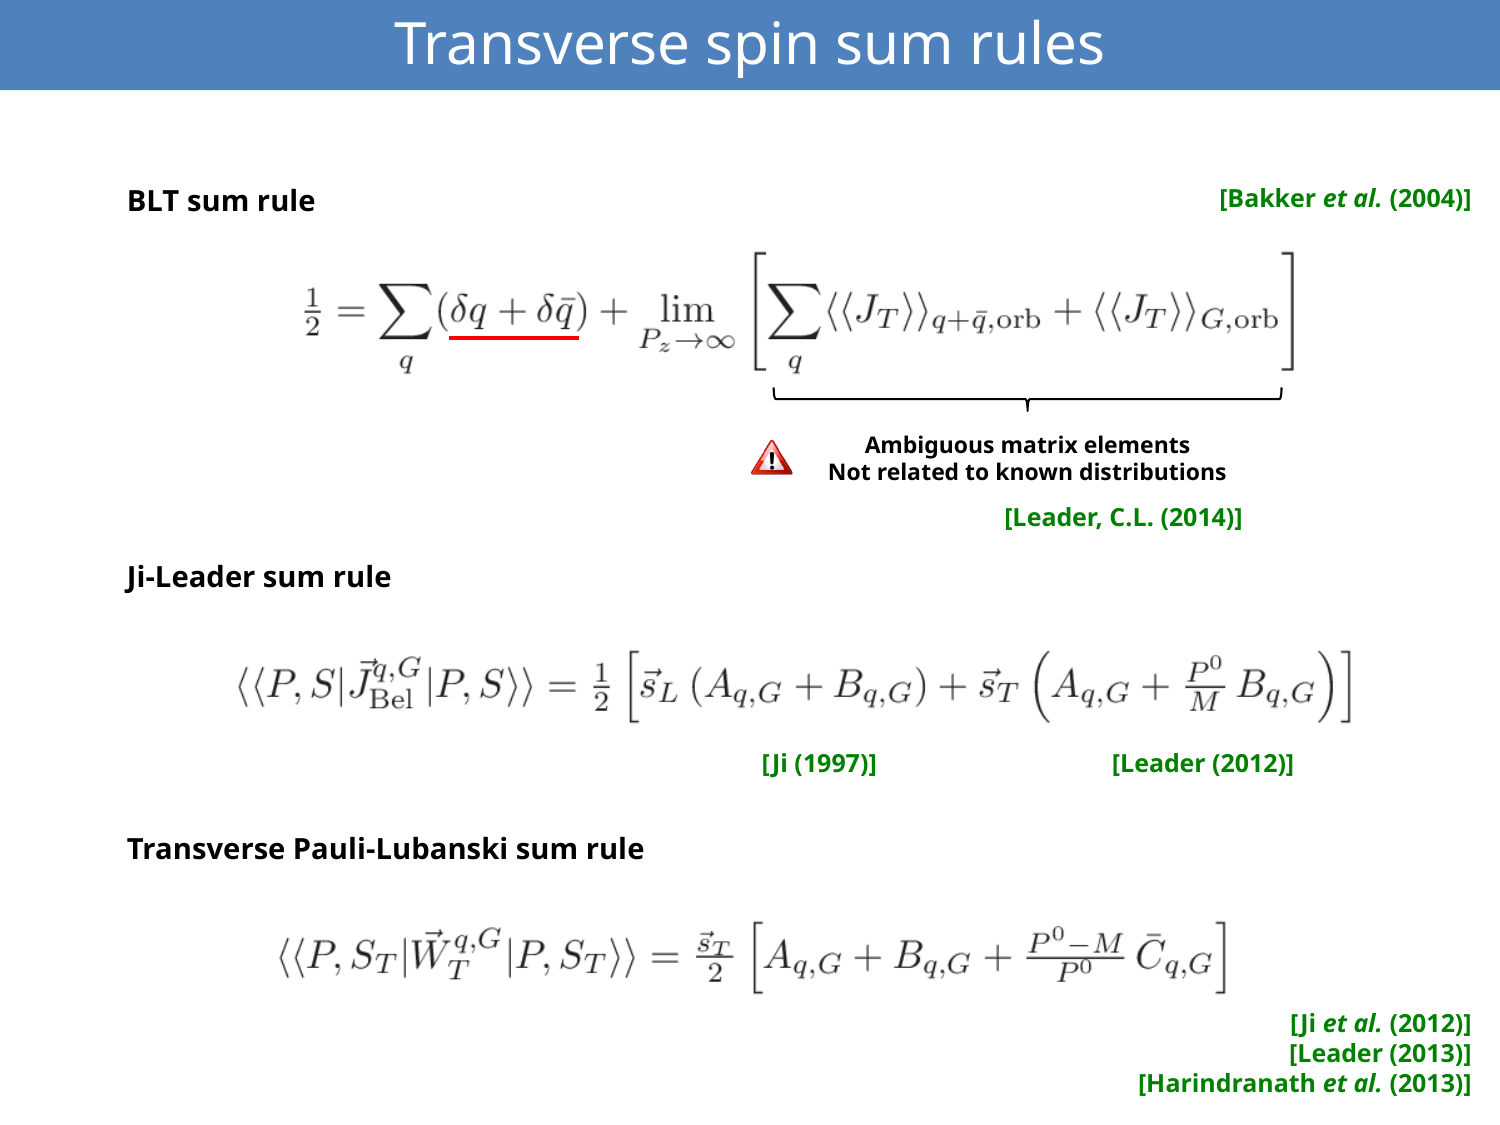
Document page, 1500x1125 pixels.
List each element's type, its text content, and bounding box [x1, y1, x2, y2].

text_box Ji-Leader sum rule [112, 550, 1258, 610]
text_box [0, 83, 1500, 92]
text_box [772, 387, 1283, 412]
text_box [Ji (1997)] [639, 739, 892, 785]
picture [749, 438, 793, 475]
text_box [Leader (2012)] [1057, 739, 1310, 785]
text_box [Leader, C.L. (2014)] [722, 493, 1258, 539]
picture [232, 645, 1353, 730]
text_box [Bakker et al. (2004)] [950, 174, 1487, 220]
text_box [Ji et al. (2012)] [Leader (2013)] [Harindranath et al. (2013)] [1057, 999, 1487, 1105]
picture [277, 916, 1228, 1001]
text_box Transverse Pauli-Lubanski sum rule [112, 822, 1258, 882]
text_box Ambiguous matrix elements Not related to known distributions [797, 422, 1258, 493]
picture [300, 245, 1299, 378]
text_box Transverse spin sum rules [0, 0, 1500, 83]
text_box BLT sum rule [112, 174, 1258, 234]
